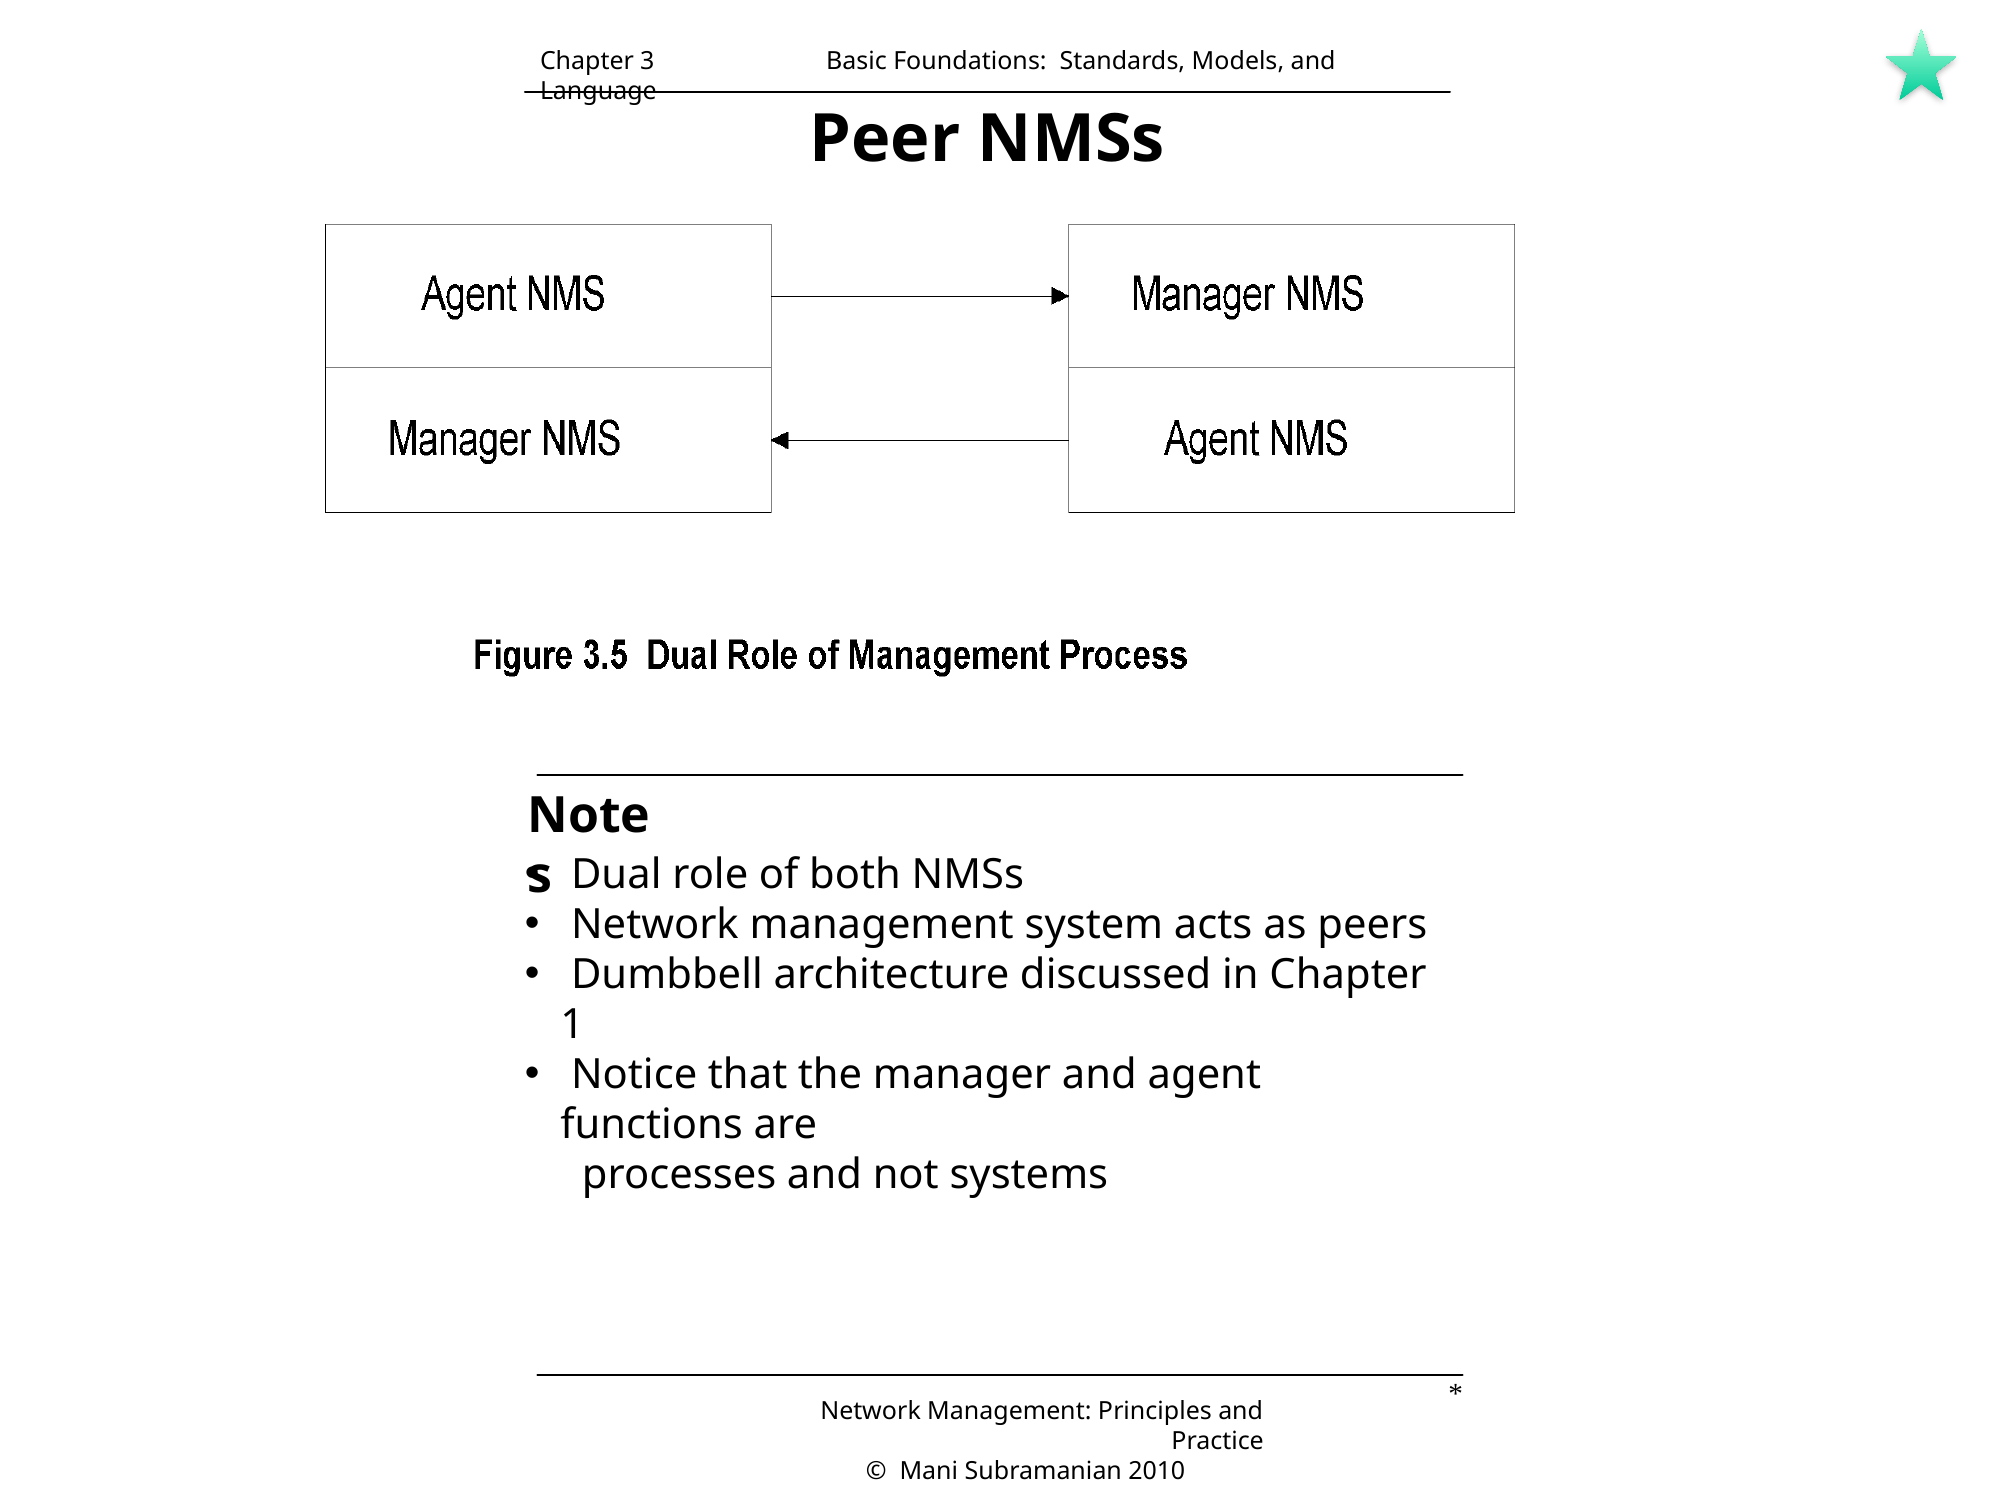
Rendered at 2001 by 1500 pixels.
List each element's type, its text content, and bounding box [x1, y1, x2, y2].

text_box Chapter 3 Basic Foundations: Standards, Models, and Language [525, 37, 1463, 83]
text_box Peer NMSs [525, 87, 1450, 91]
picture [314, 217, 1532, 740]
text_box Dual role of both NMSs Network management system acts as peers Dumbbell architecture discussed in Chapter 1 Notice that the manager and agent functions are processes and not systems [509, 839, 1457, 1105]
text_box Notes [437, 774, 688, 850]
text_box Peer NMSs [525, 96, 1450, 183]
text_box Network Management: Principles and Practice © Mani Subramanian 2010 [737, 1387, 1243, 1463]
text_box [1885, 29, 1957, 101]
text_box * [1243, 1366, 1479, 1467]
